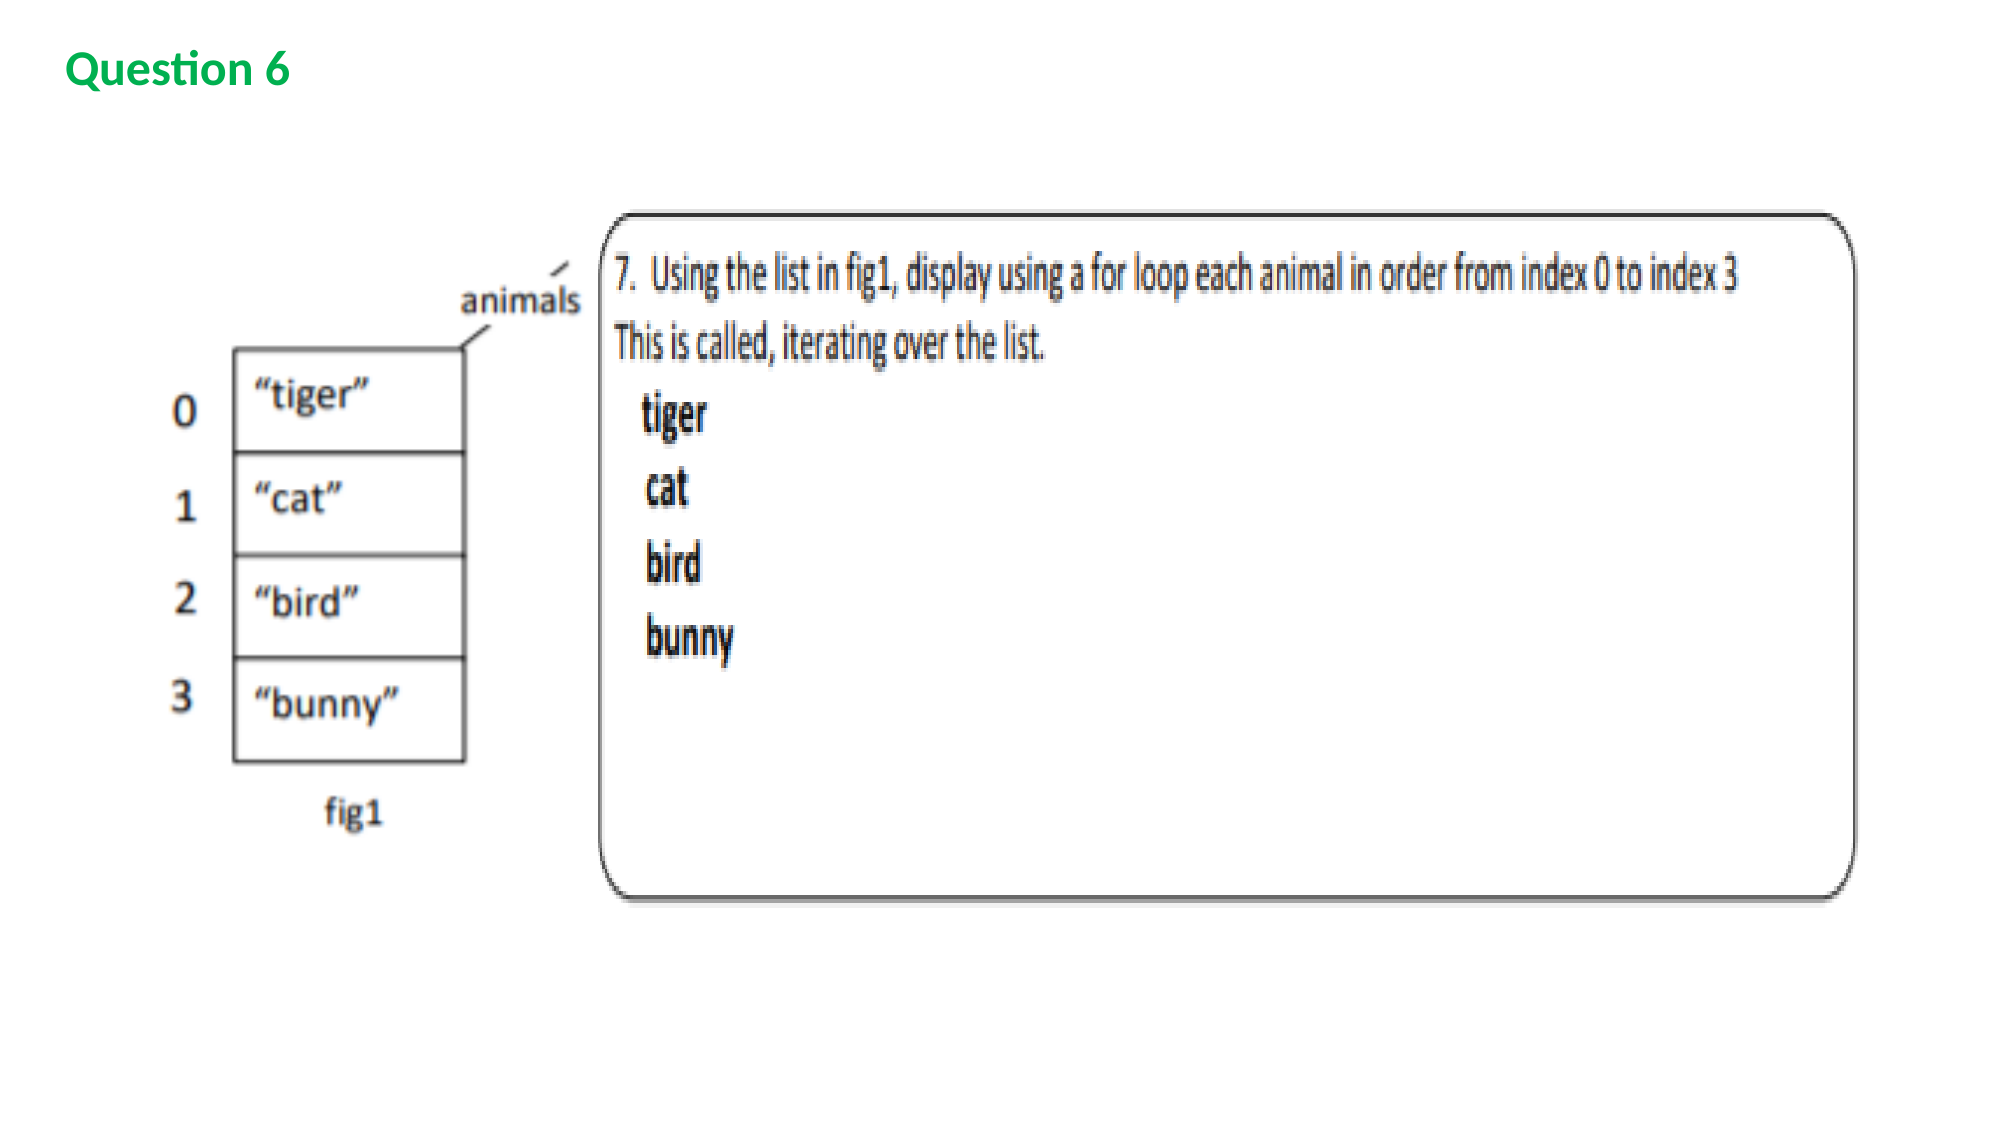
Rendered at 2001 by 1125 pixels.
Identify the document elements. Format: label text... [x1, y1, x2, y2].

picture [102, 179, 1898, 934]
text_box Question 6 [50, 28, 322, 103]
